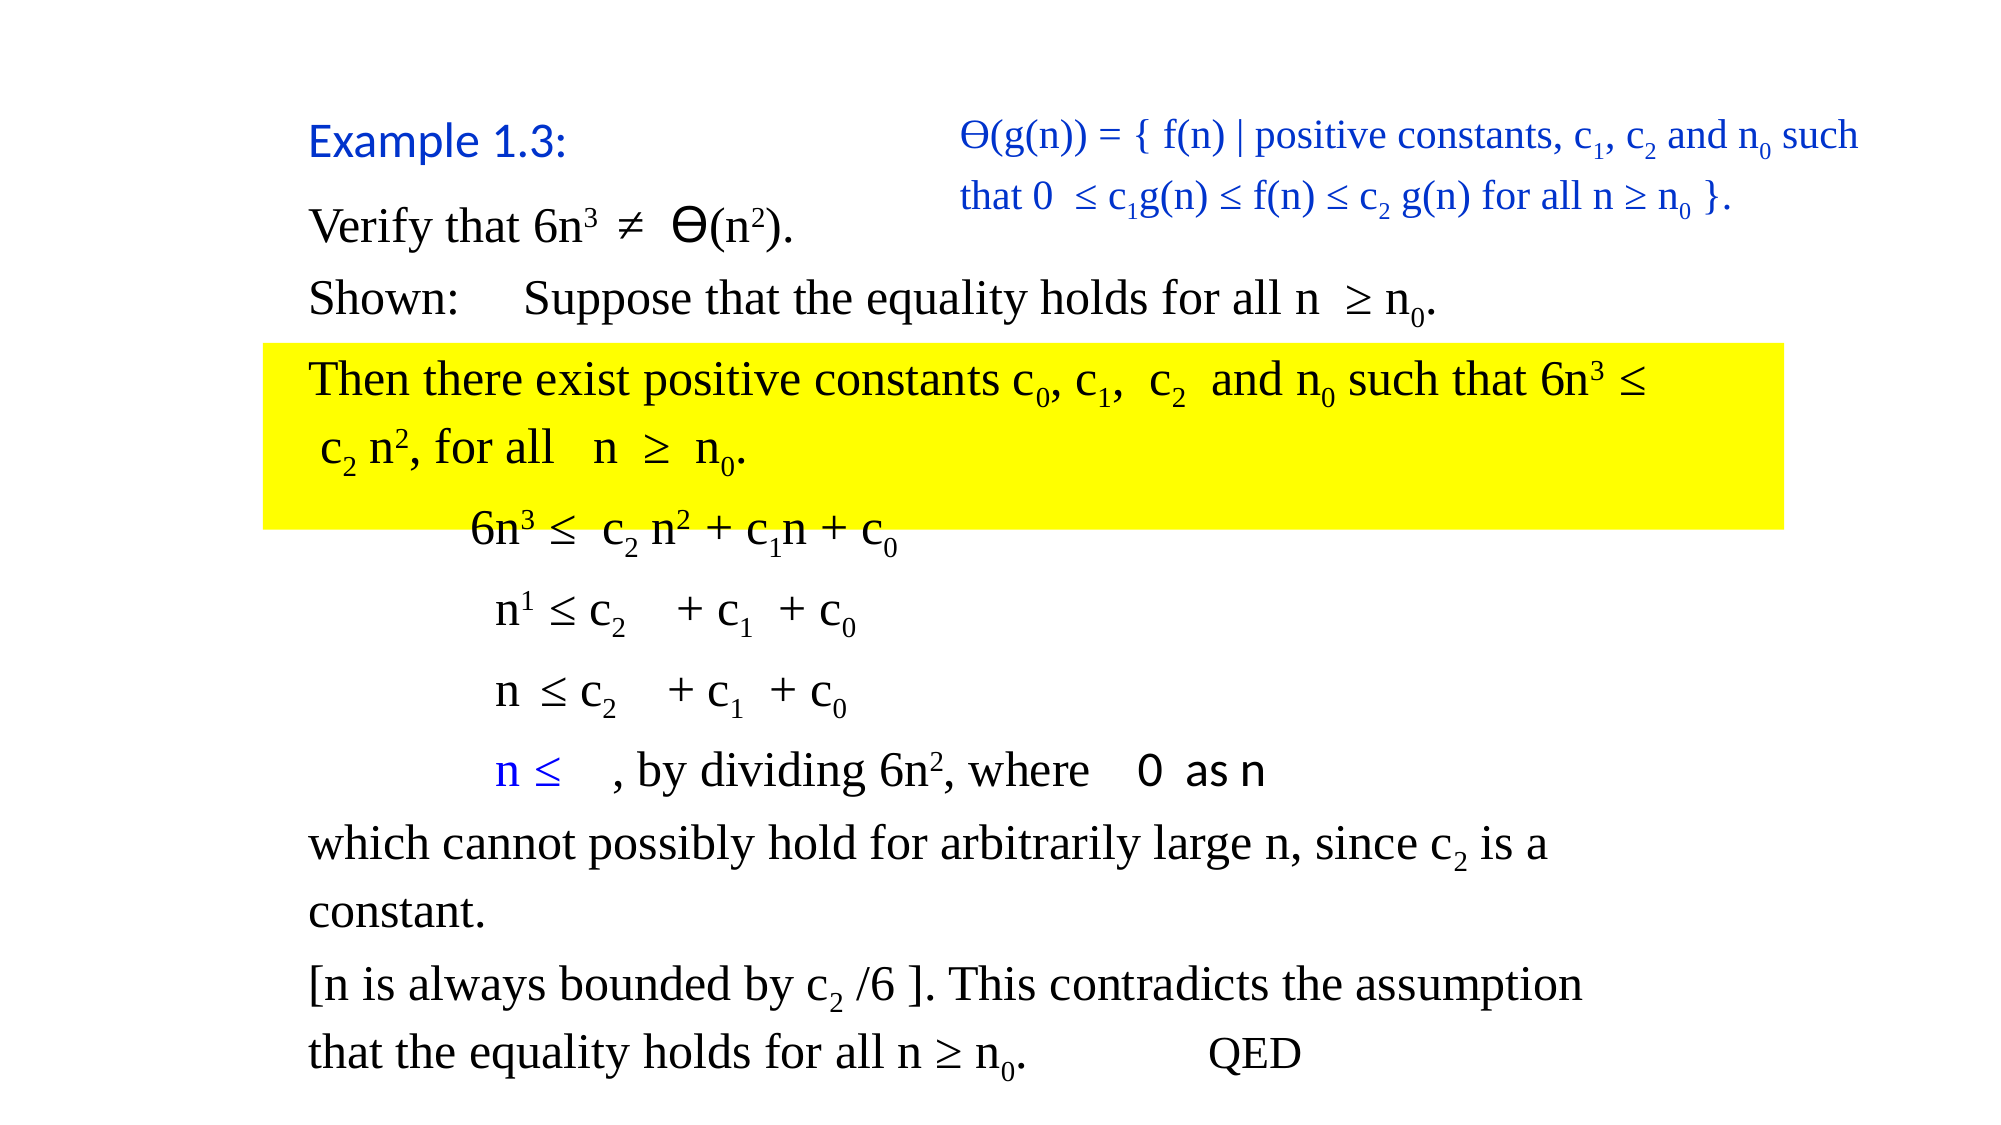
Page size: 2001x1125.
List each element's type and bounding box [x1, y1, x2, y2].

text_box [262, 342, 1785, 530]
